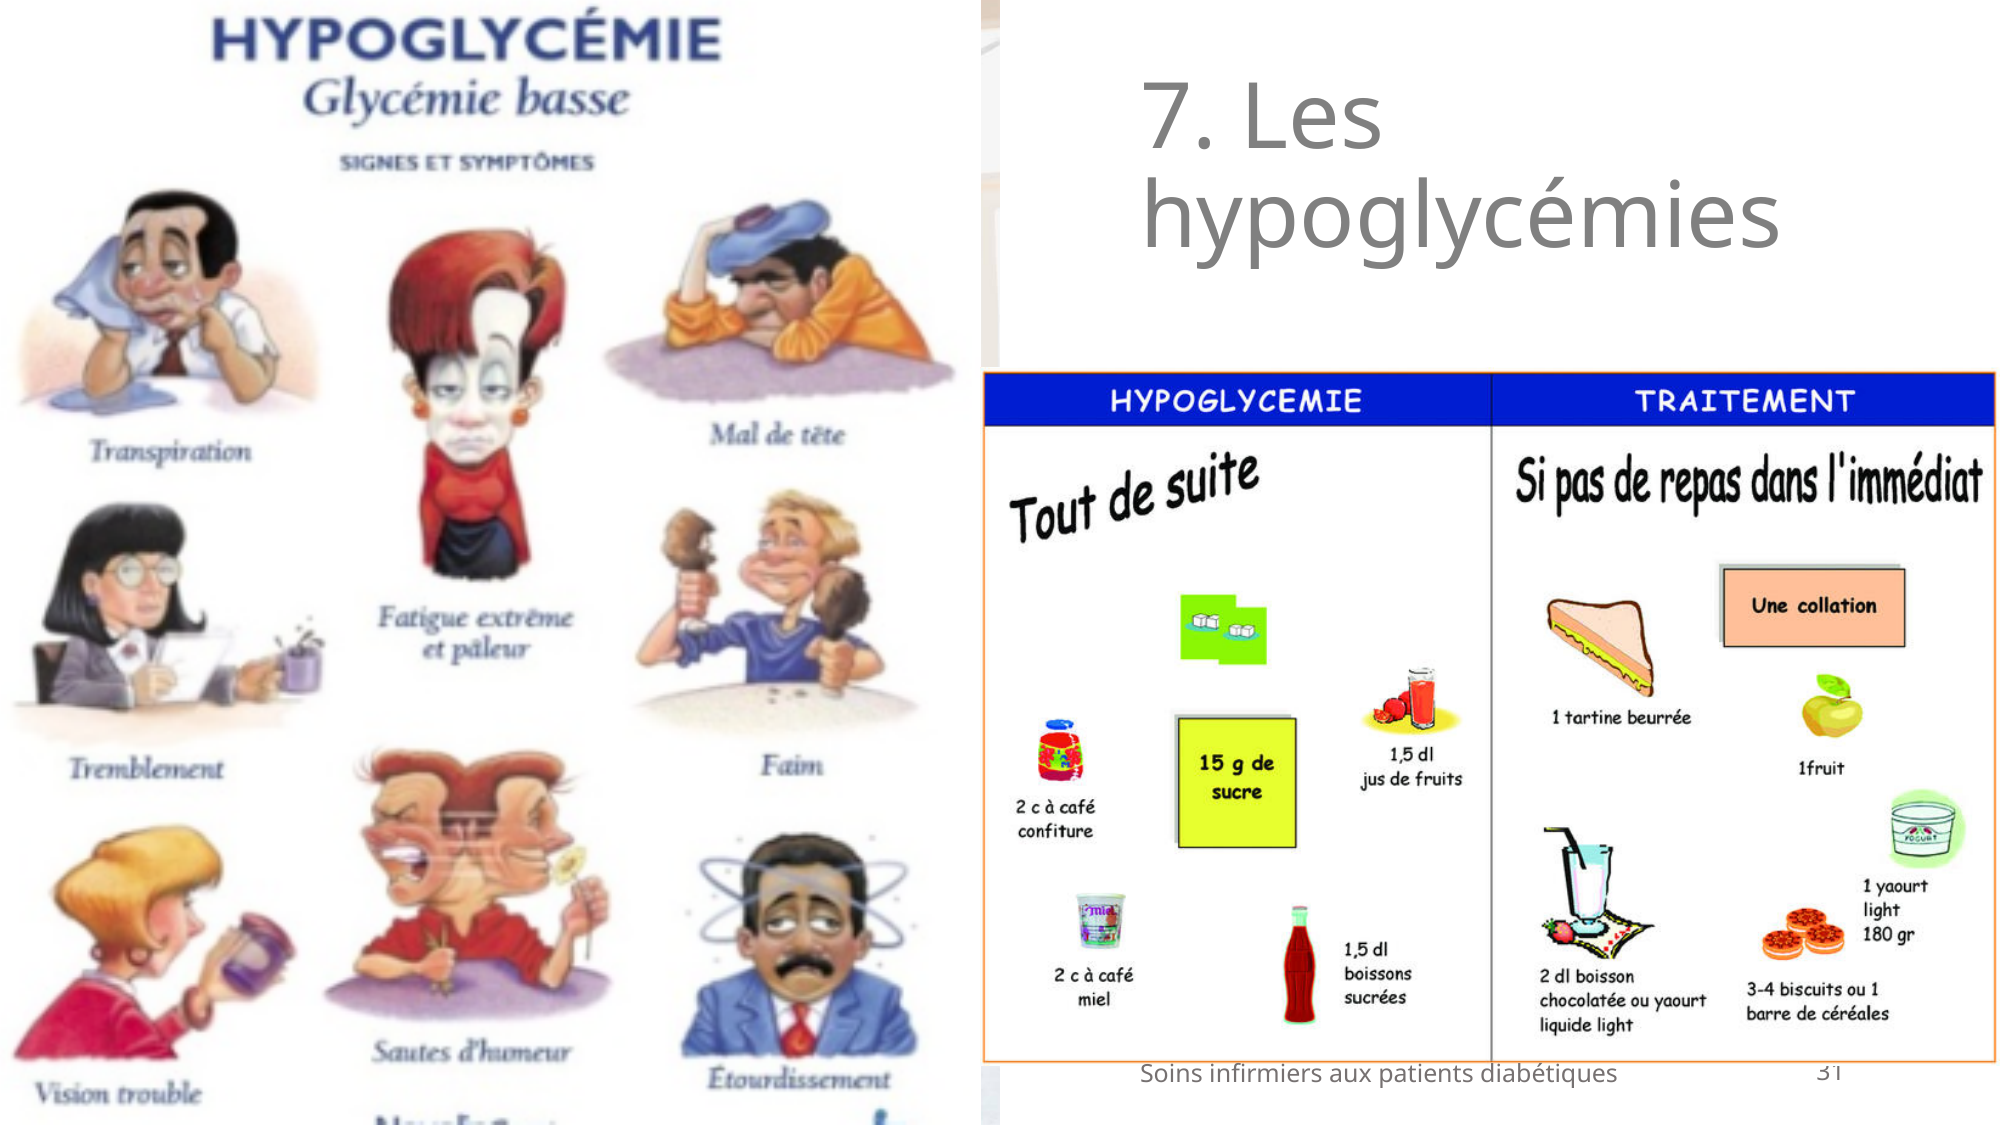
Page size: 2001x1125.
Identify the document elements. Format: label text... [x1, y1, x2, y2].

picture [0, 0, 2000, 1125]
footer Soins infirmiers aux patients diabétiques [1125, 1066, 1691, 1103]
slide_number 31 [1709, 1066, 1860, 1103]
title 7. Les hypoglycémies [1125, 59, 1880, 278]
